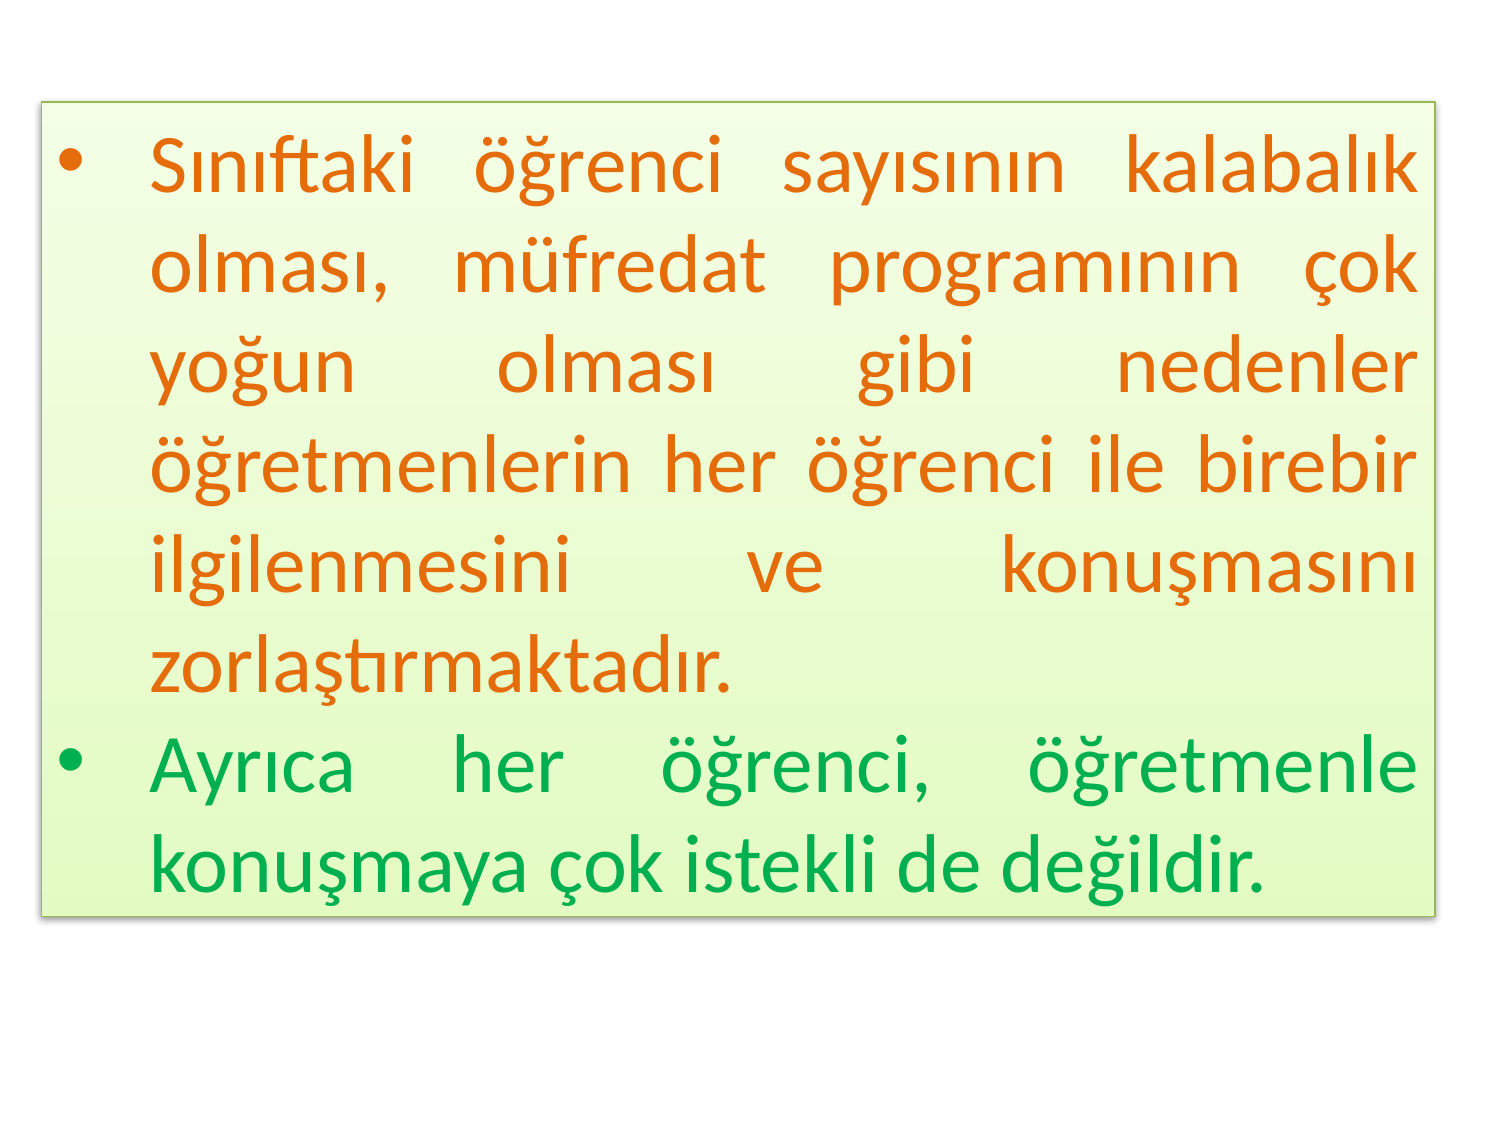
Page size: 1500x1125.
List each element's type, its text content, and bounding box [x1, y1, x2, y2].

text_box Sınıftaki öğrenci sayısının kalabalık olması, müfredat programının çok yoğun olması gibi nedenler öğretmenlerin her öğrenci ile birebir ilgilenmesini ve konuşmasını zorlaştırmaktadır. Ayrıca her öğrenci, öğretmenle konuşmaya çok istekli de değildir. [41, 101, 1436, 917]
